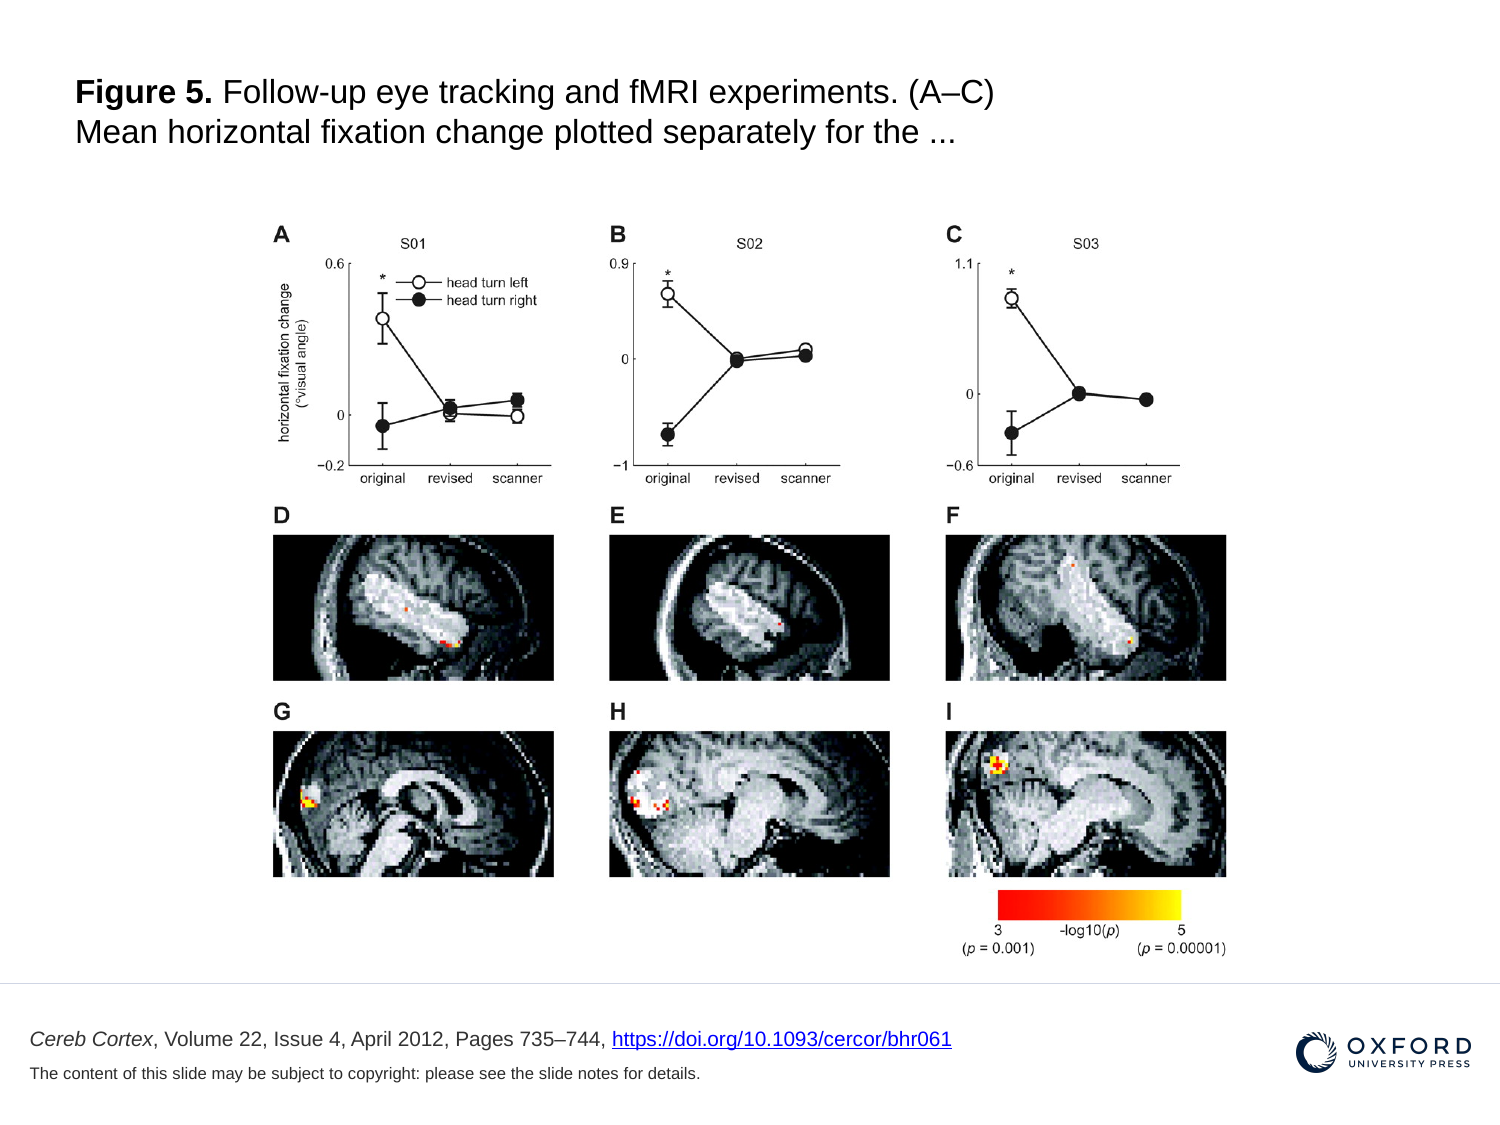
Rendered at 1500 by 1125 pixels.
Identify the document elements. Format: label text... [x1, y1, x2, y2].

picture [1296, 1032, 1471, 1073]
title Figure 5. Follow-up eye tracking and fMRI experiments. (A–C) Mean horizontal fixation change plotted separately for the ... [75, 69, 1078, 171]
picture [272, 224, 1228, 957]
footer Cereb Cortex, Volume 22, Issue 4, April 2012, Pages 735–744, https://doi.org/10.1093/cercor/bhr061 The content of this slide may be subject to copyright: please see the slide notes for details. [0, 983, 1260, 1125]
